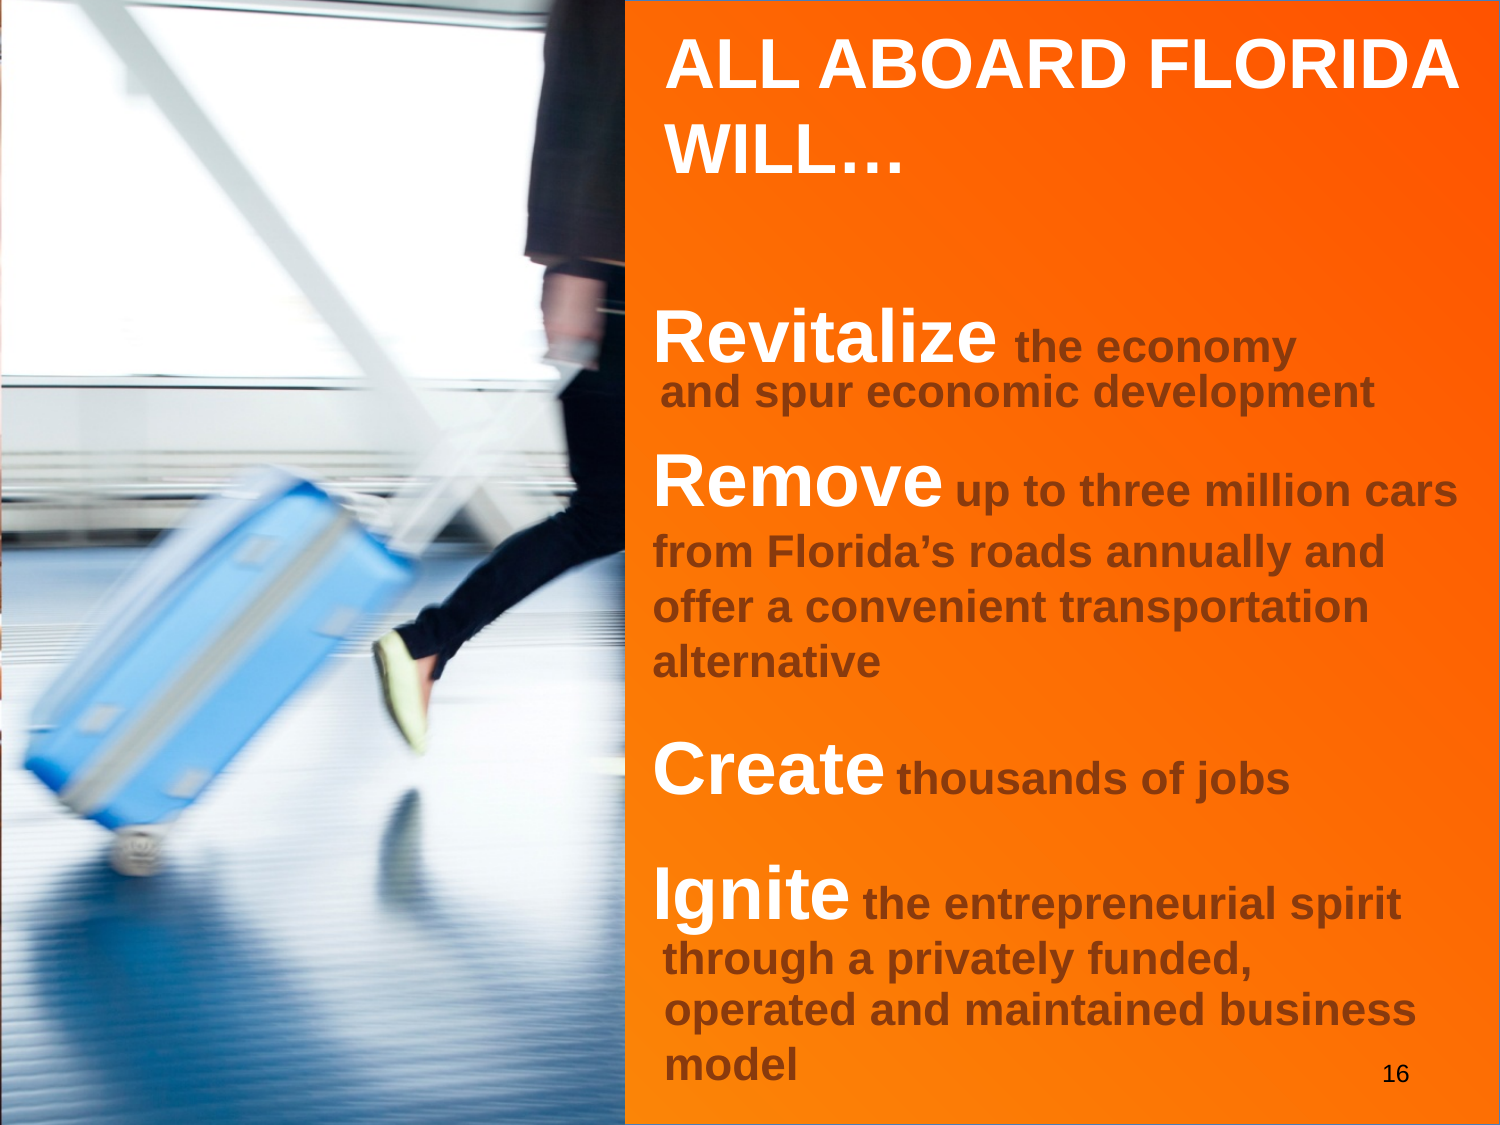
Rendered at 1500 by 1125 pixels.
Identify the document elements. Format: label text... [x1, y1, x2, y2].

text_box and spur economic development [645, 354, 1391, 425]
text_box Create thousands of jobs [637, 712, 1500, 818]
picture [0, 0, 626, 1125]
text_box operated and maintained business model [649, 972, 1446, 1097]
text_box through a privately funded, [647, 921, 1281, 992]
slide_number 16 [1074, 1042, 1425, 1103]
text_box Ignite the entrepreneurial spirit [637, 837, 1500, 943]
text_box Revitalize the economy [637, 280, 1500, 385]
text_box ALL ABOARD FLORIDA WILL… [650, 10, 1500, 196]
text_box Remove up to three million cars from Florida’s roads annually and offer a convenient transportation alternative [637, 459, 1475, 712]
